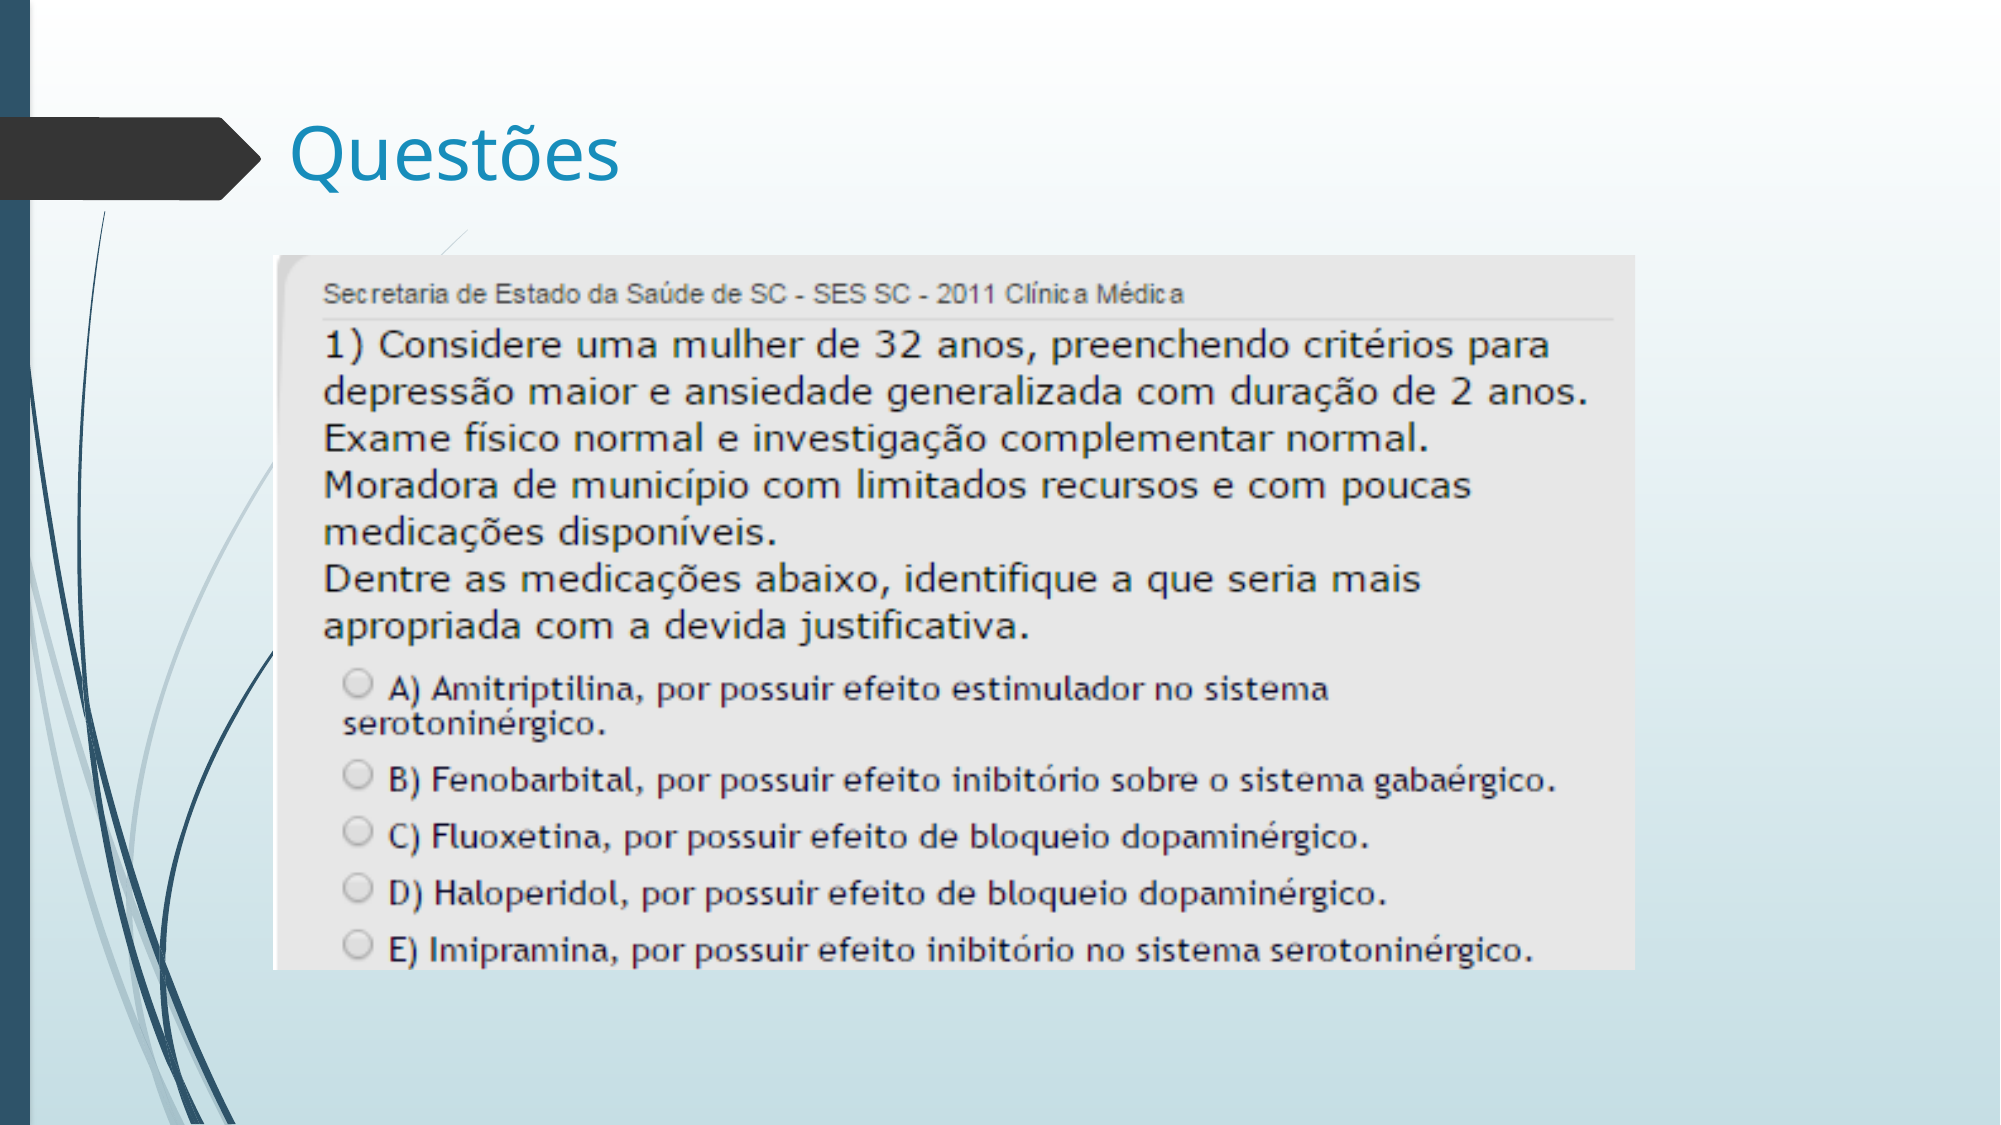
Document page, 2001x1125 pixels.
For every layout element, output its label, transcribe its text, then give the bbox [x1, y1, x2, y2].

title Questões [273, 98, 1736, 309]
picture [272, 255, 1636, 970]
